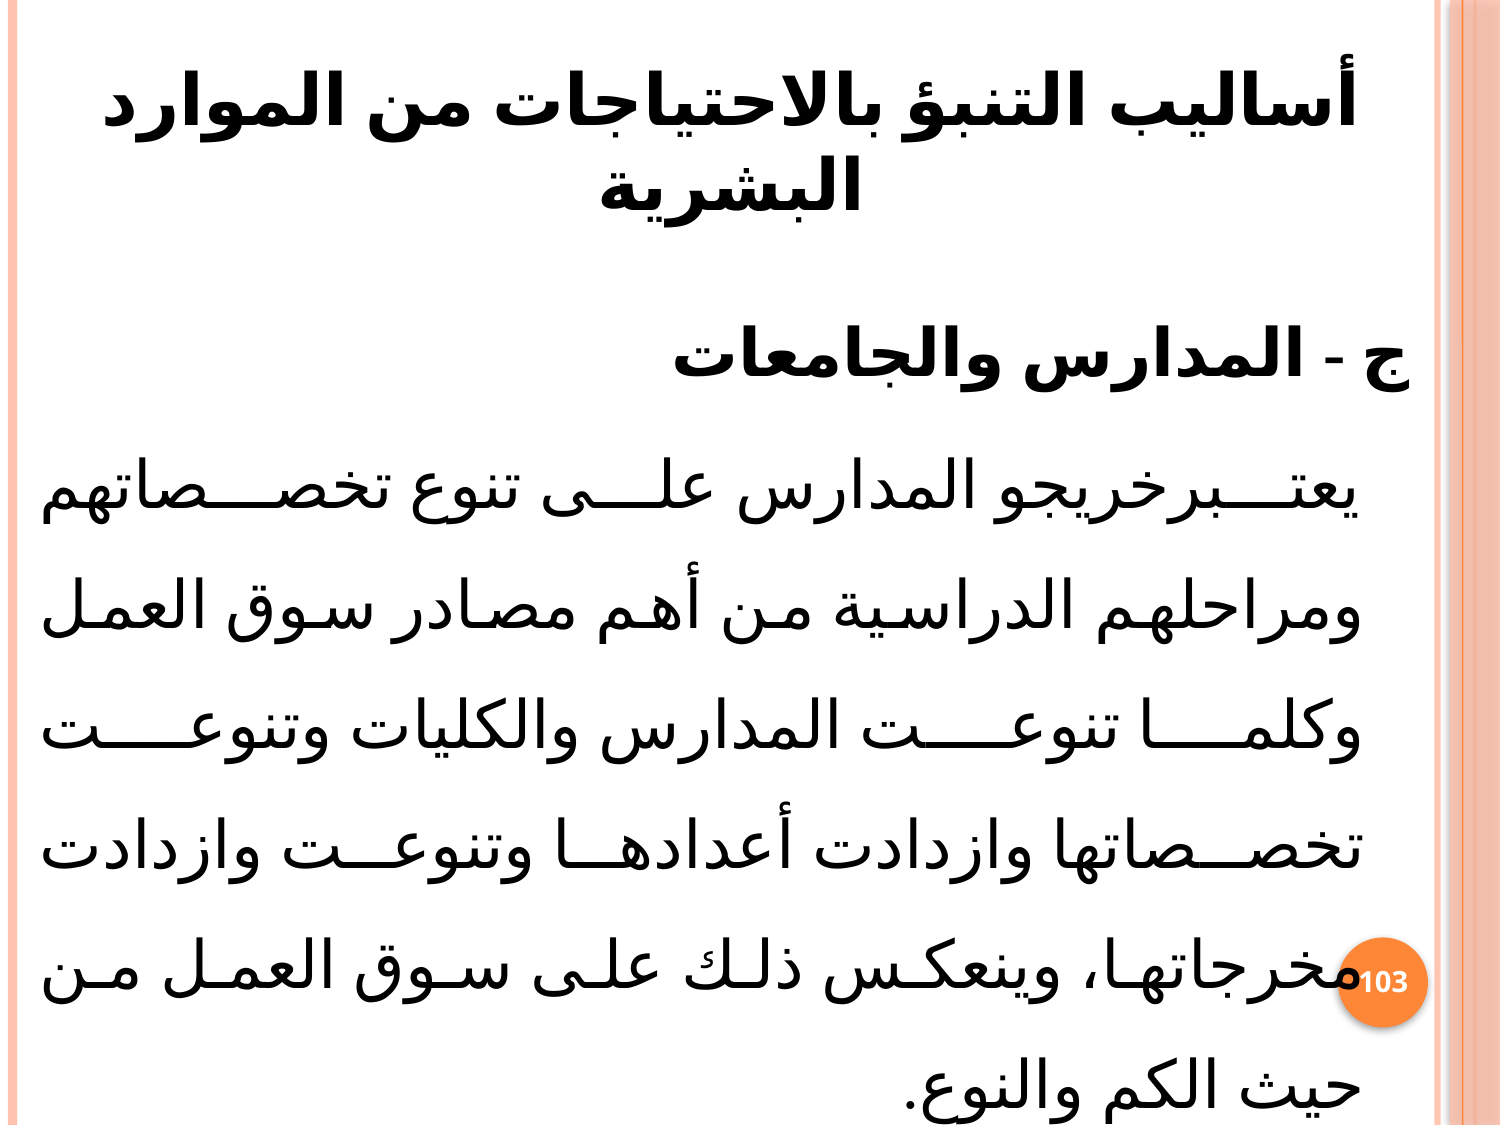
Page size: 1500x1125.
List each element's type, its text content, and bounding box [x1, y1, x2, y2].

title أساليب التنبؤ بالاحتياجات من الموارد البشرية [75, 45, 1388, 233]
slide_number 103 [1333, 940, 1434, 1027]
list ج - المدارس والجامعات يعتبرخريجو المدارس على تنوع تخصصاتهم ومراحلهم الدراسية من أهم مصادر سوق العمل وكلما تنوعت المدارس والكليات وتنوعت تخصصاتها وازدادت أعدادها وتنوعت وازدادت مخرجاتها، وينعكس ذلك على سوق العمل من حيث الكم والنوع. [24, 262, 1425, 1062]
